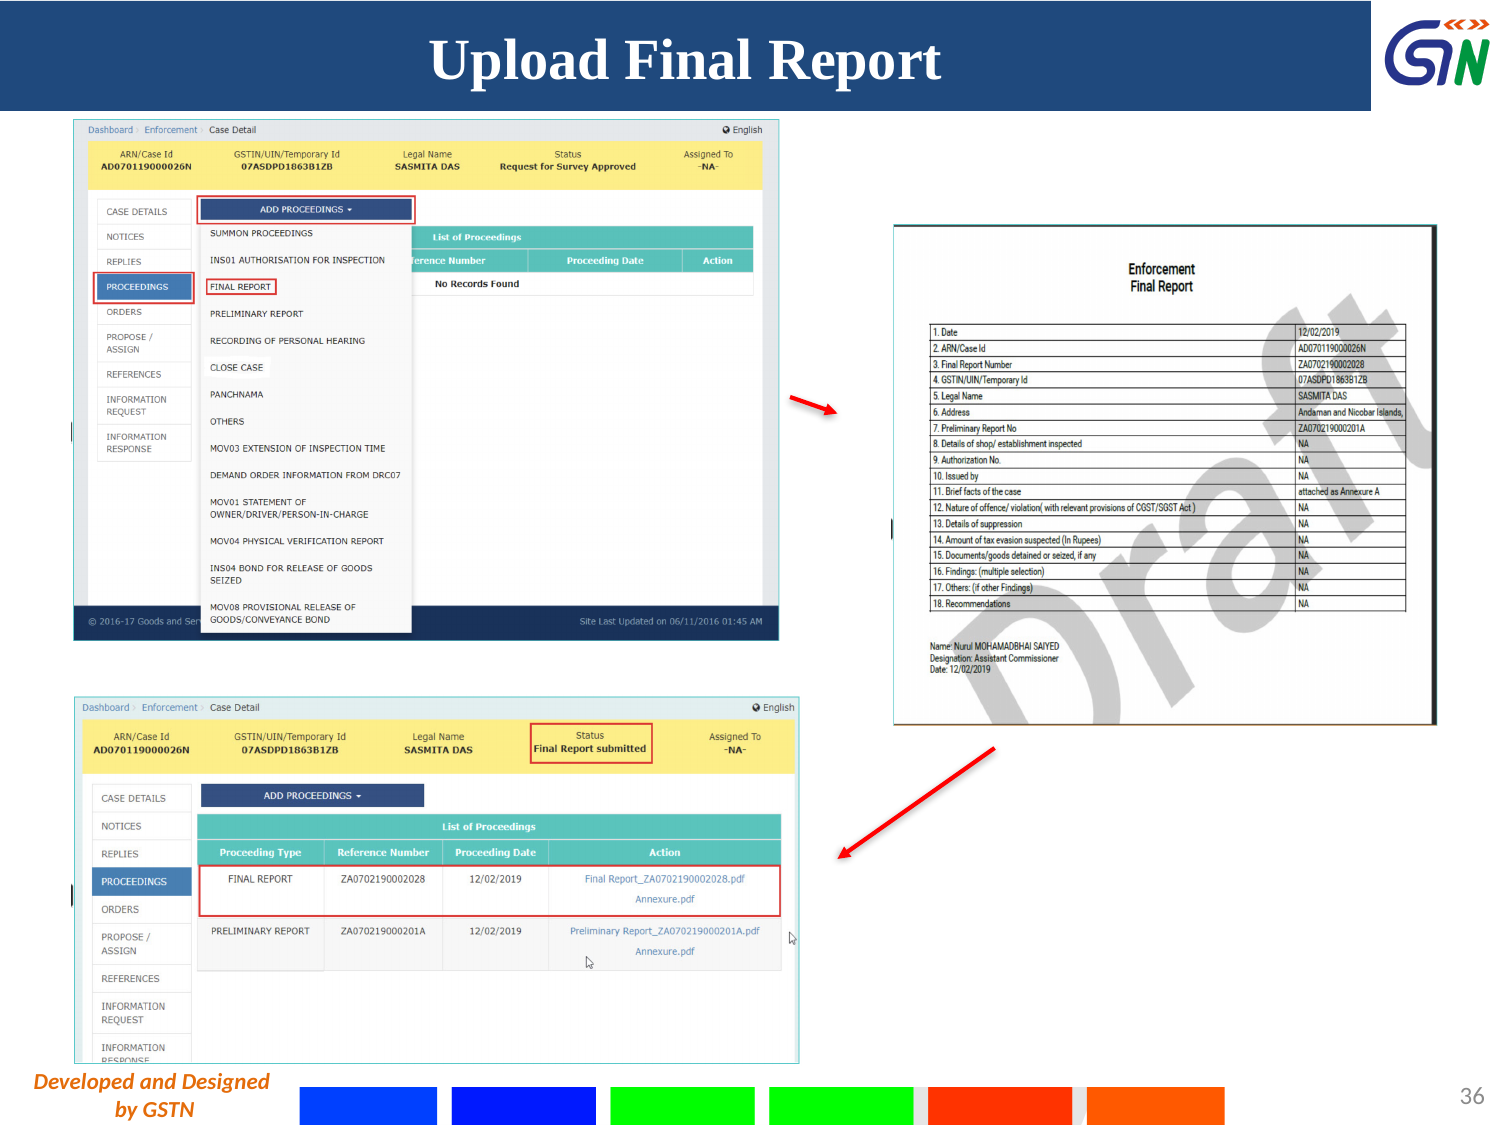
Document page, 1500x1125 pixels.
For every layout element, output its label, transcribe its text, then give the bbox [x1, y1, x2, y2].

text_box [789, 396, 838, 414]
title Upload Final Report [0, 0, 1349, 111]
text_box Developed and Designed by GSTN [0, 1064, 304, 1125]
slide_number 36 [1149, 1065, 1500, 1125]
picture [71, 116, 780, 641]
picture [1352, 0, 1500, 118]
picture [299, 1087, 1225, 1125]
picture [71, 694, 802, 1066]
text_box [837, 747, 995, 860]
picture [891, 222, 1439, 726]
